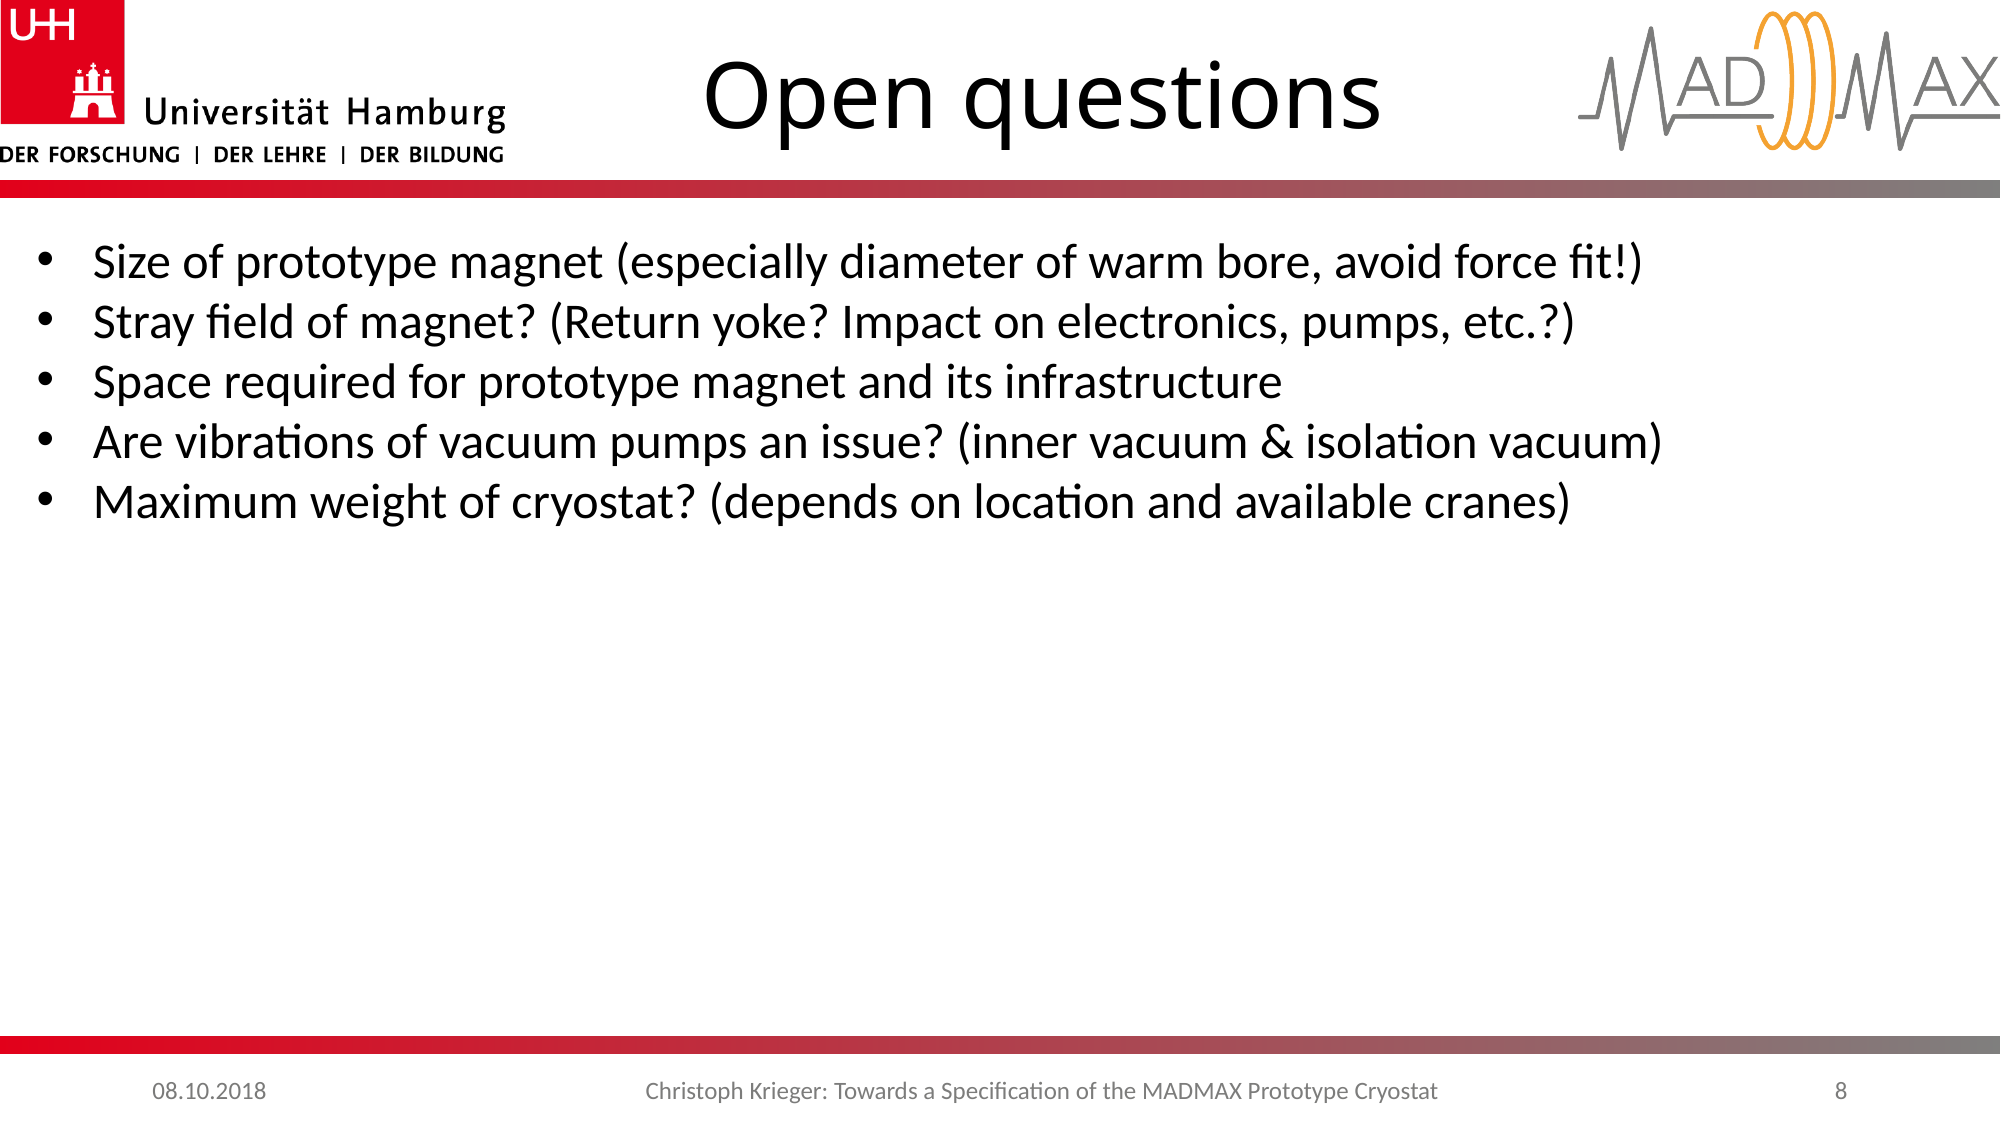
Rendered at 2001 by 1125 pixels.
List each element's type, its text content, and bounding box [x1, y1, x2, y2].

text_box Size of prototype magnet (especially diameter of warm bore, avoid force fit!) Stray field of magnet? (Return yoke? Impact on electronics, pumps, etc.?) Space required for prototype magnet and its infrastructure Are vibrations of vacuum pumps an issue? (inner vacuum & isolation vacuum) Maximum weight of cryostat? (depends on location and available cranes) [21, 220, 1976, 596]
picture [1571, 0, 2001, 164]
title Open questions [514, 0, 1571, 199]
picture [0, 0, 505, 164]
slide_number 8 [1672, 1059, 1863, 1120]
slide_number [137, 1059, 314, 1120]
footer Christoph Krieger: Towards a Specification of the MADMAX Prototype Cryostat [566, 1059, 1519, 1120]
